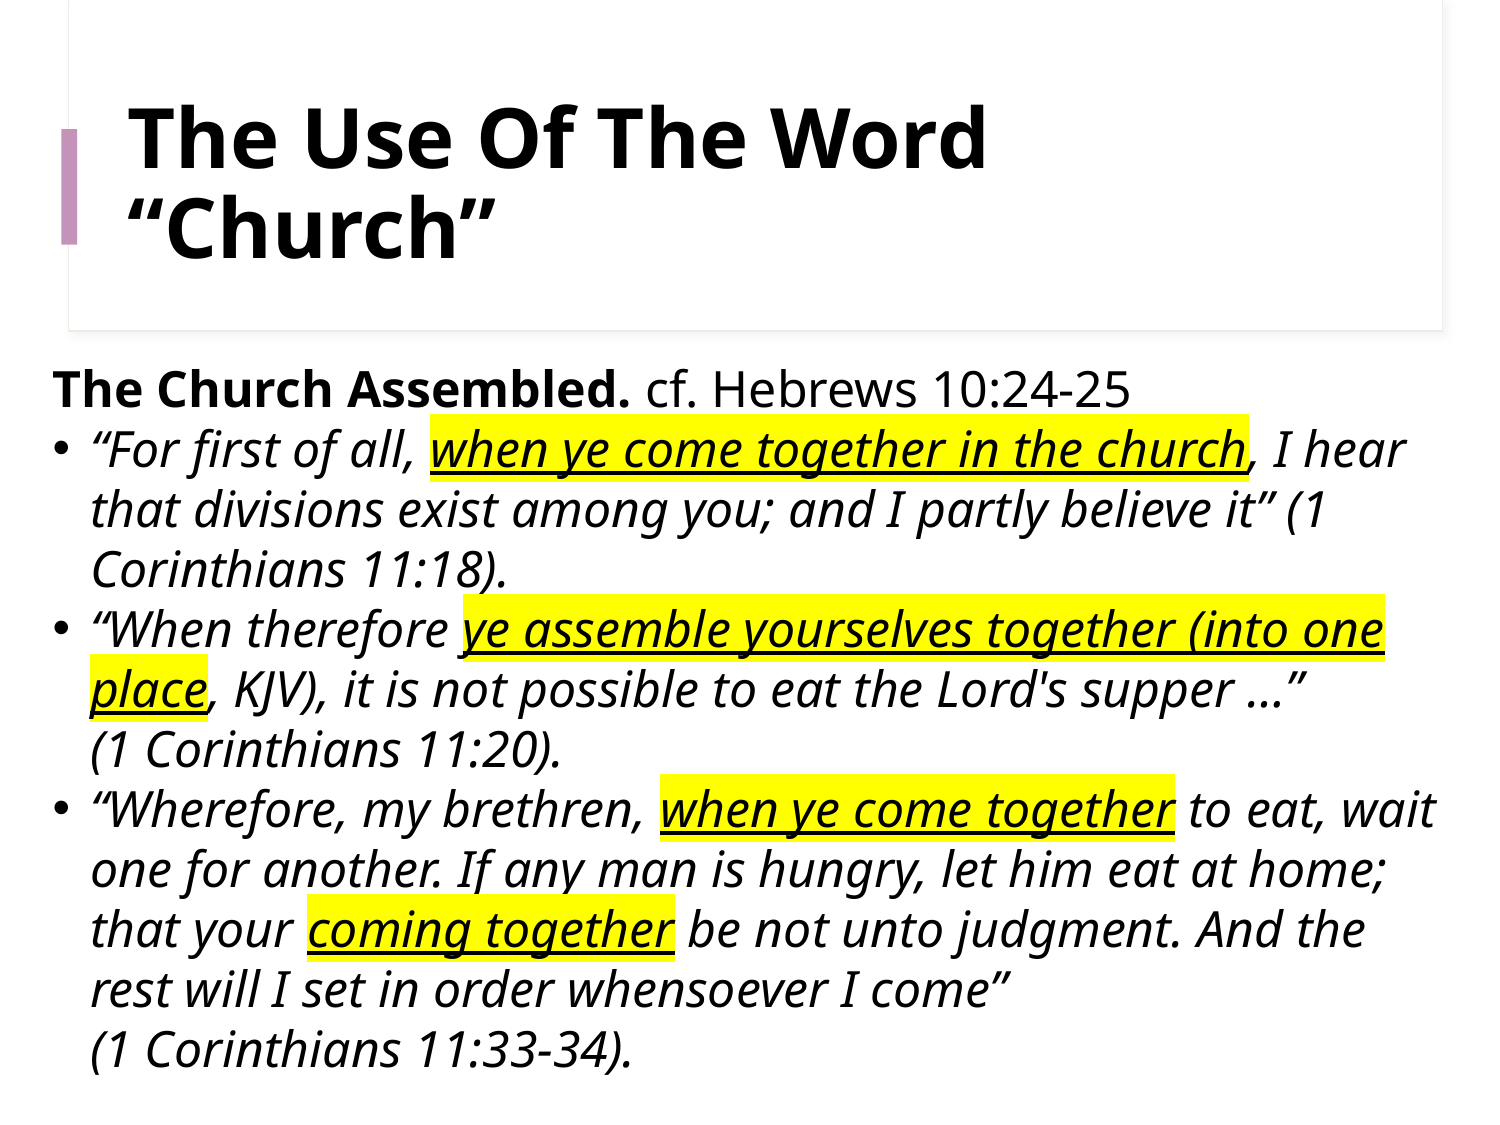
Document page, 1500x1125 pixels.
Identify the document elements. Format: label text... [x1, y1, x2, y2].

list The Church Assembled. cf. Hebrews 10:24-25 “For first of all, when ye come together in the church, I hear that divisions exist among you; and I partly believe it” (1 Corinthians 11:18). “When therefore ye assemble yourselves together (into one place, KJV), it is not possible to eat the Lord's supper …” (1 Corinthians 11:20). “Wherefore, my brethren, when ye come together to eat, wait one for another. If any man is hungry, let him eat at home; that your coming together be not unto judgment. And the rest will I set in order whensoever I come” (1 Corinthians 11:33-34). [37, 350, 1461, 1086]
title The Use Of The Word “Church” [112, 85, 1388, 289]
